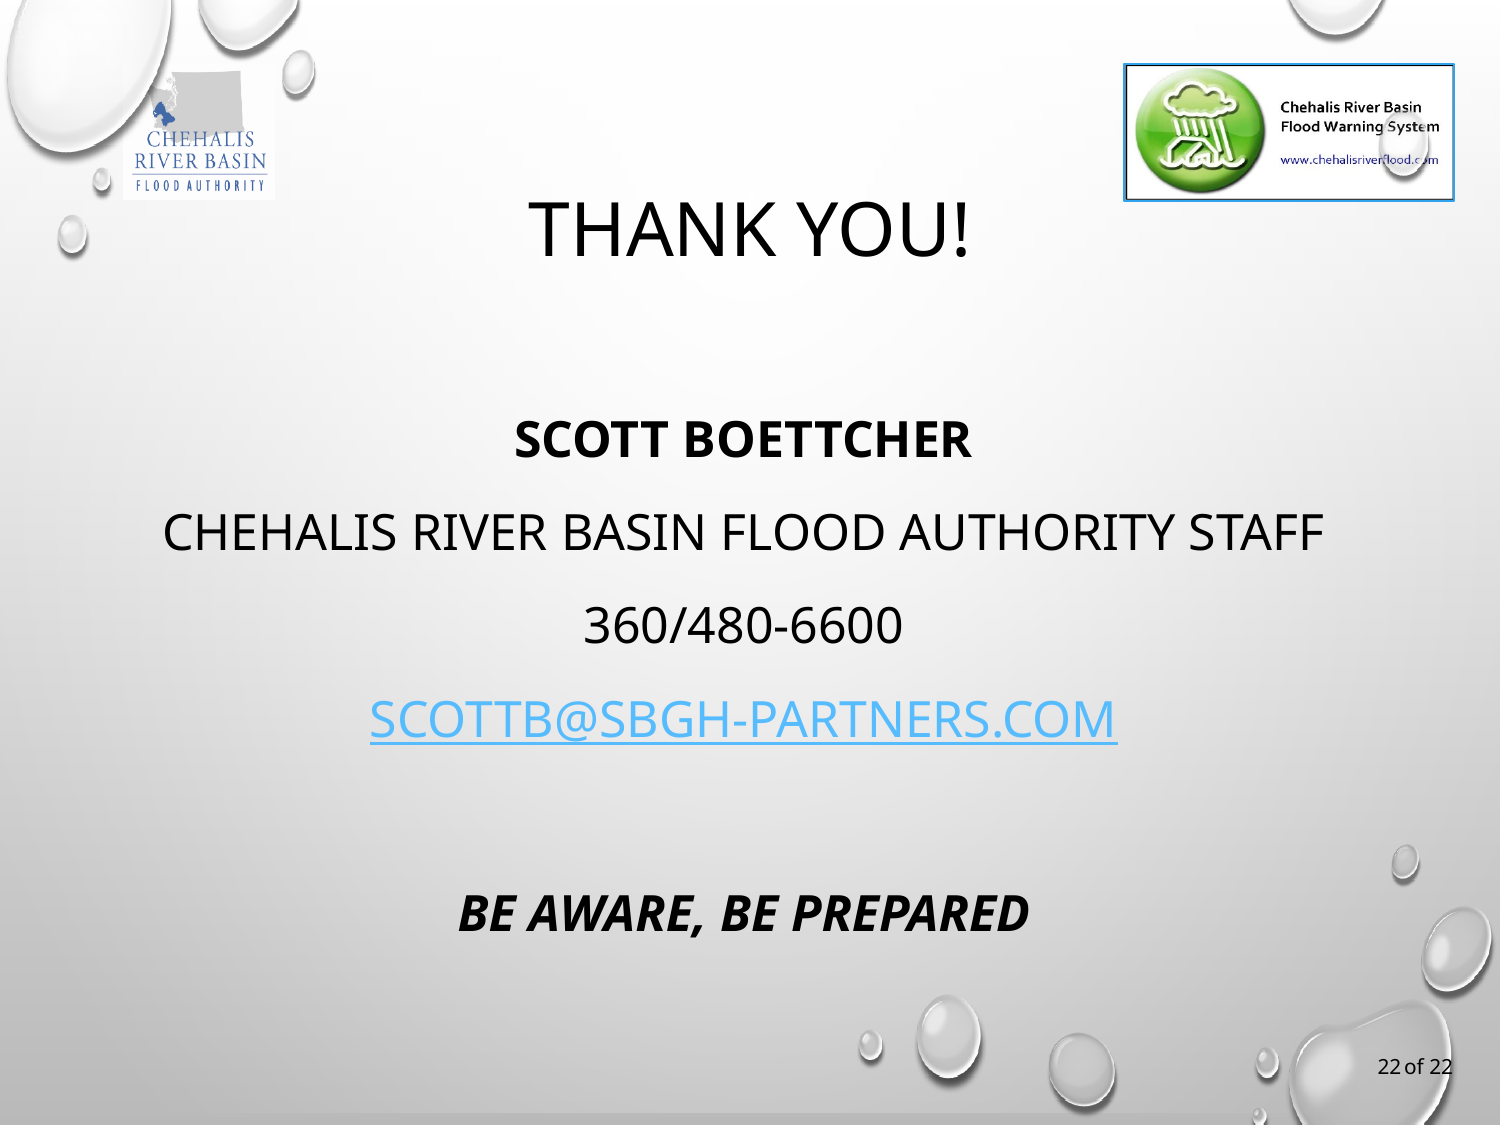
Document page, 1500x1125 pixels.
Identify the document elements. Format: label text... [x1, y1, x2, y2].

footer of 22 [1404, 1037, 1488, 1098]
picture [0, 0, 1500, 1125]
list Scott Boettcher Chehalis River Basin Flood Authority STAFF 360/480-6600 scottb@sbgh-partners.com Be Aware, Be Prepared [62, 388, 1425, 1024]
slide_number 22 [1262, 1037, 1402, 1098]
title THANK you! [112, 101, 1388, 364]
